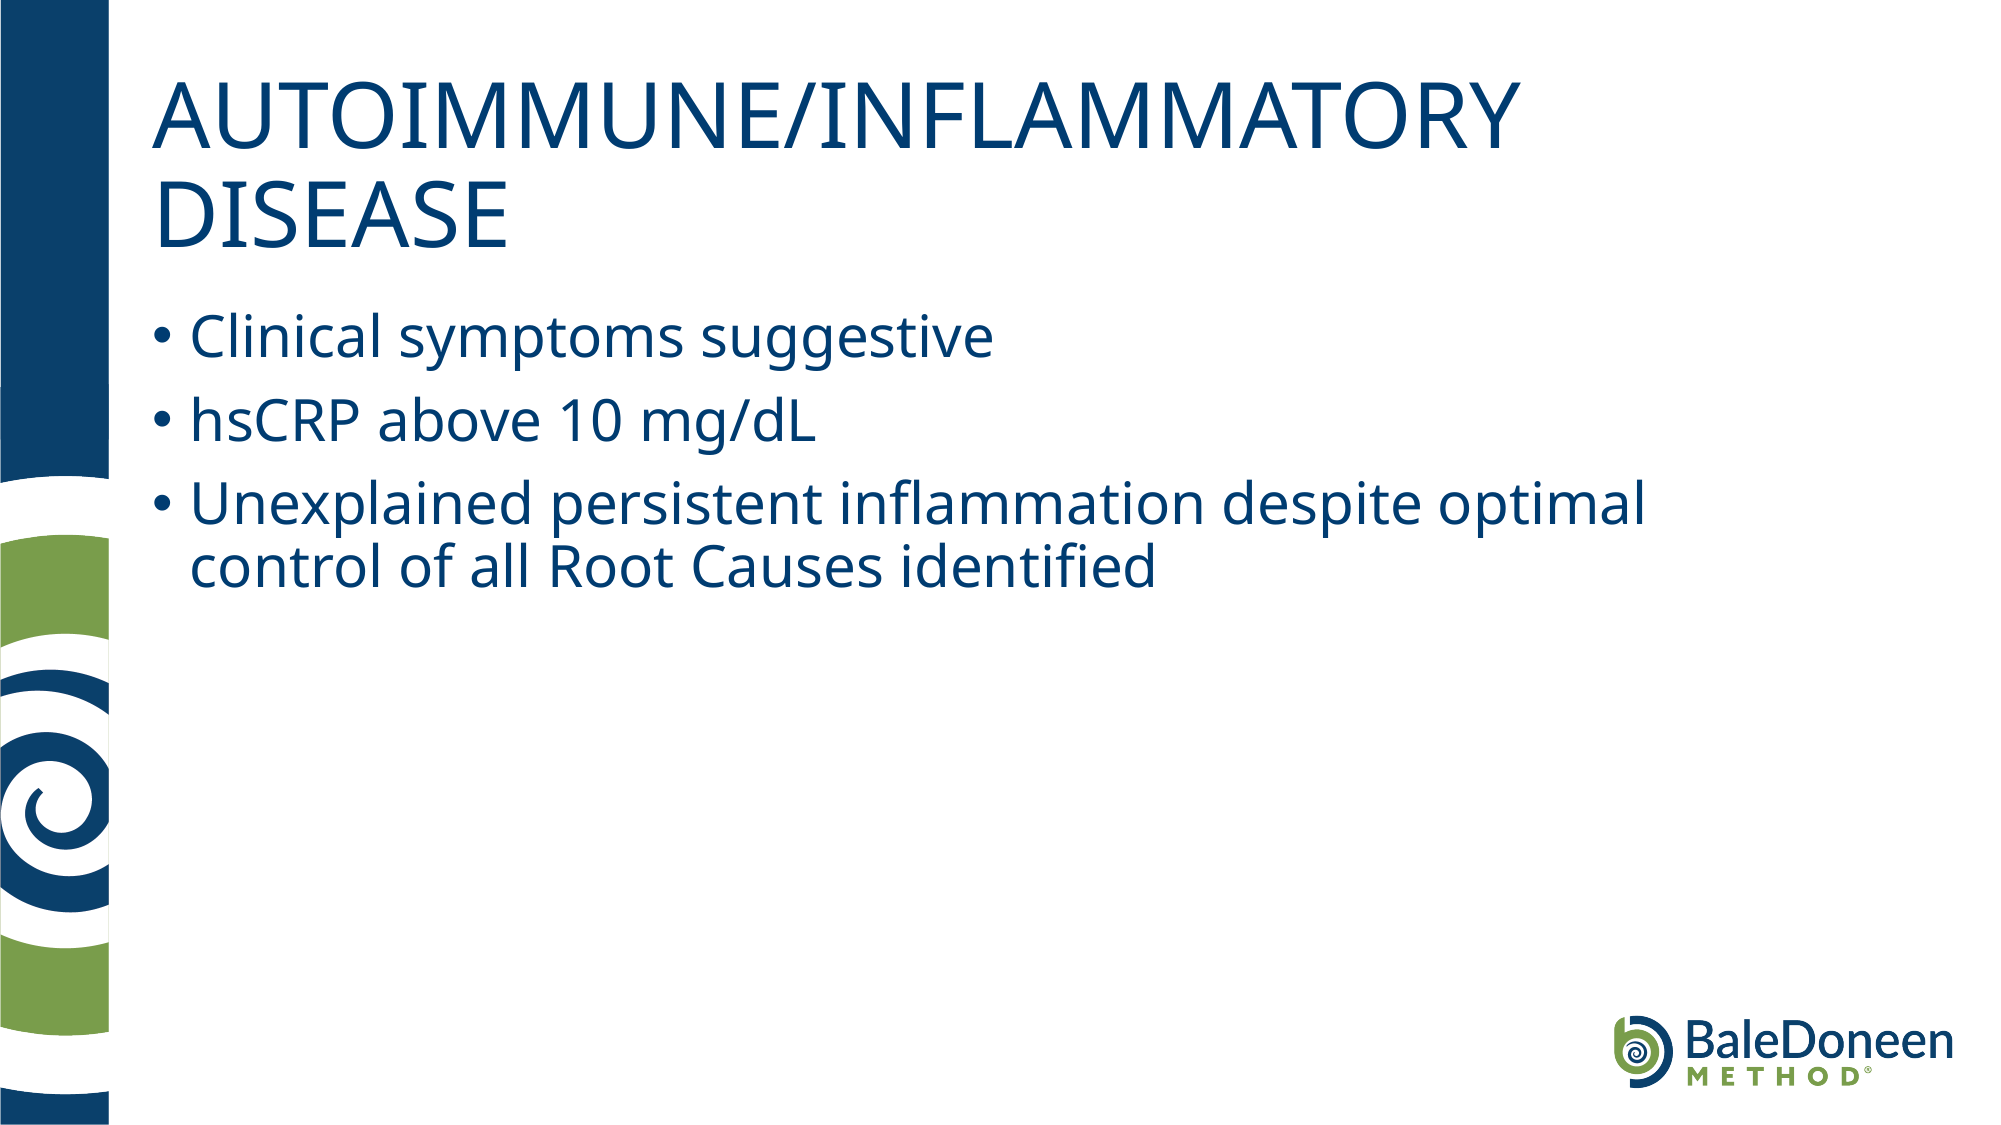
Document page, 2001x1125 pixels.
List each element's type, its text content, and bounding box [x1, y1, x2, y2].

title AUTOIMMUNE/INFLAMMATORY DISEASE [137, 59, 1863, 278]
picture [0, 0, 2001, 1125]
list Clinical symptoms suggestive hsCRP above 10 mg/dL Unexplained persistent inflammation despite optimal control of all Root Causes identified [137, 299, 1863, 1014]
